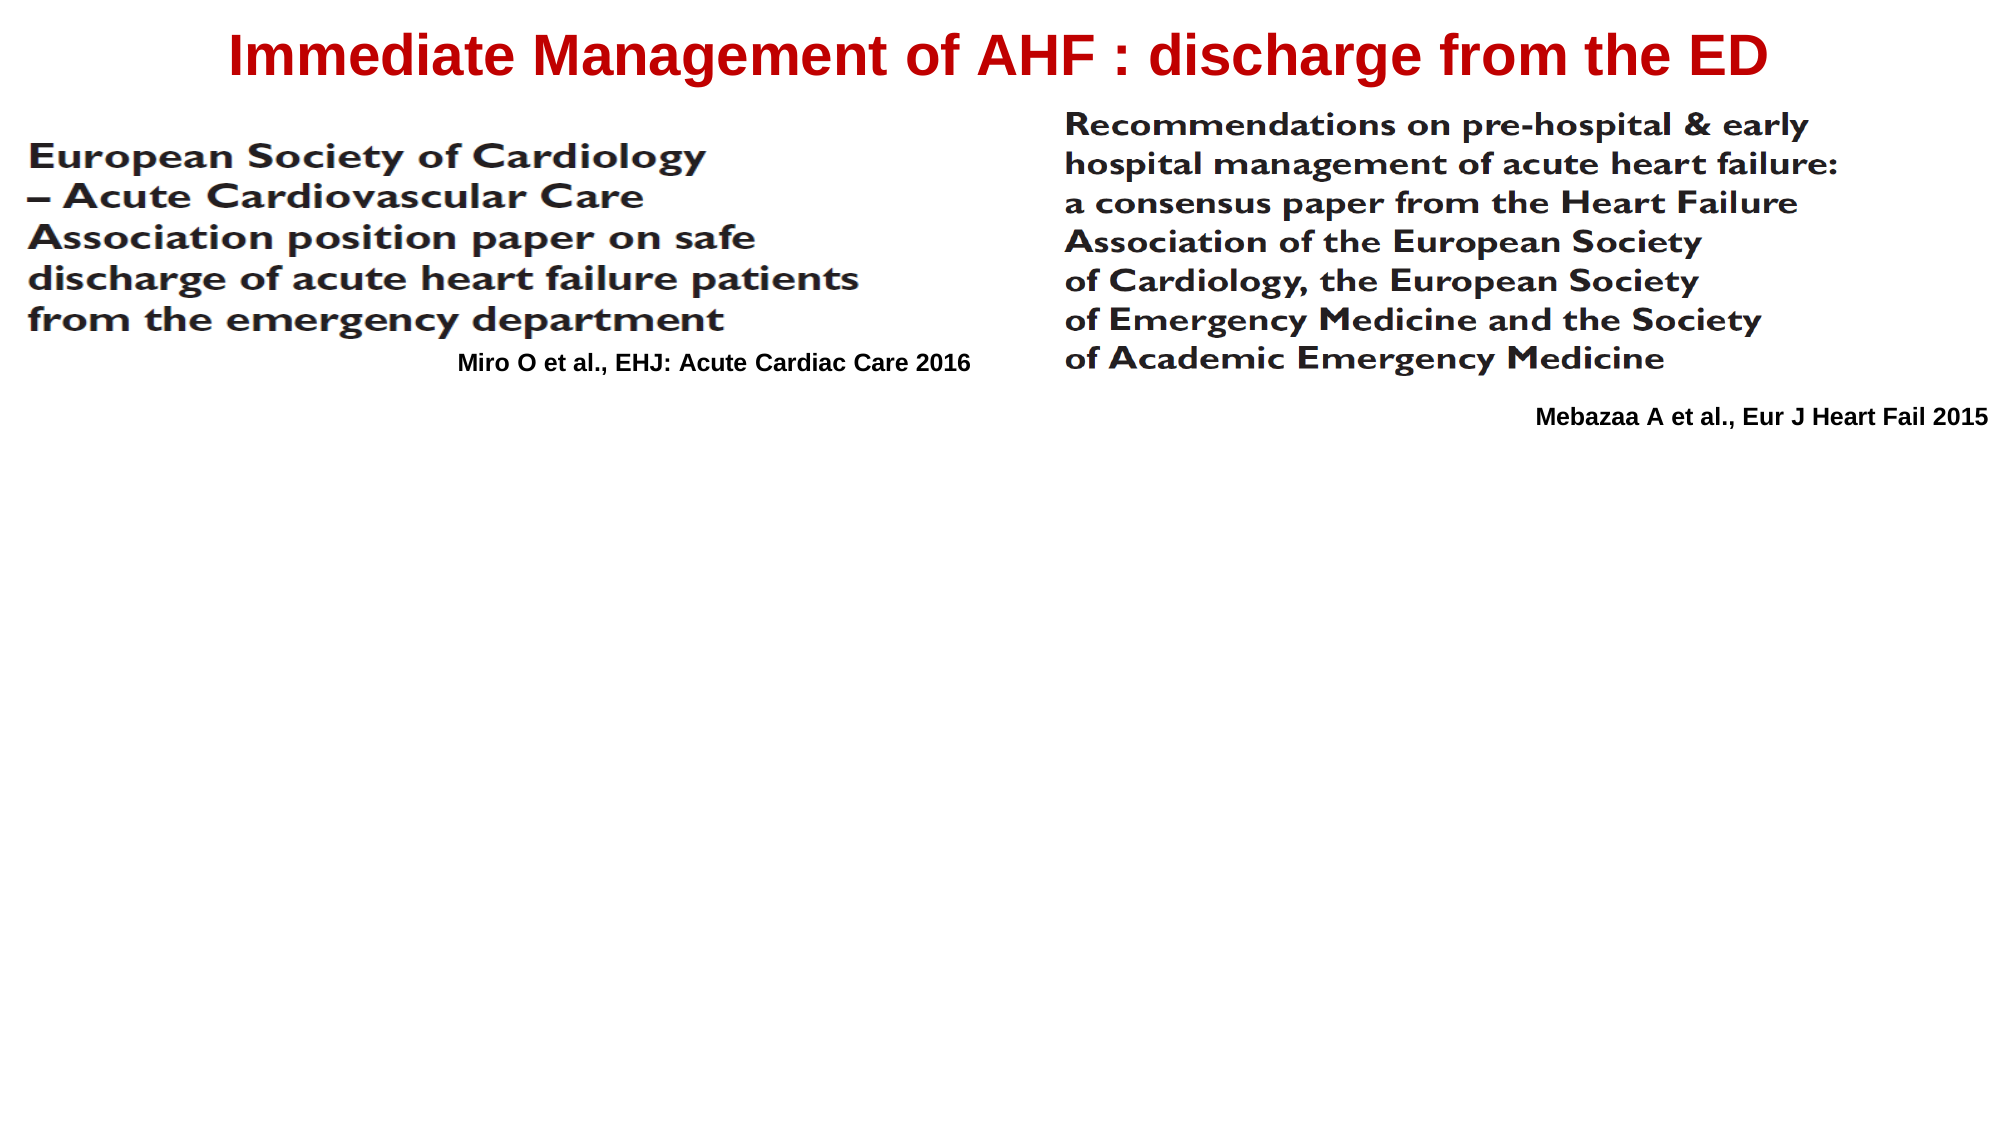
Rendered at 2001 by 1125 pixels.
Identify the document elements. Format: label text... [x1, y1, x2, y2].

picture [26, 143, 860, 340]
title Immediate Management of AHF : discharge from the ED [226, 15, 1773, 206]
text_box Miro O et al., EHJ: Acute Cardiac Care 2016 [455, 344, 973, 377]
picture [1063, 112, 1837, 377]
text_box Mebazaa A et al., Eur J Heart Fail 2015 [1533, 398, 1989, 461]
